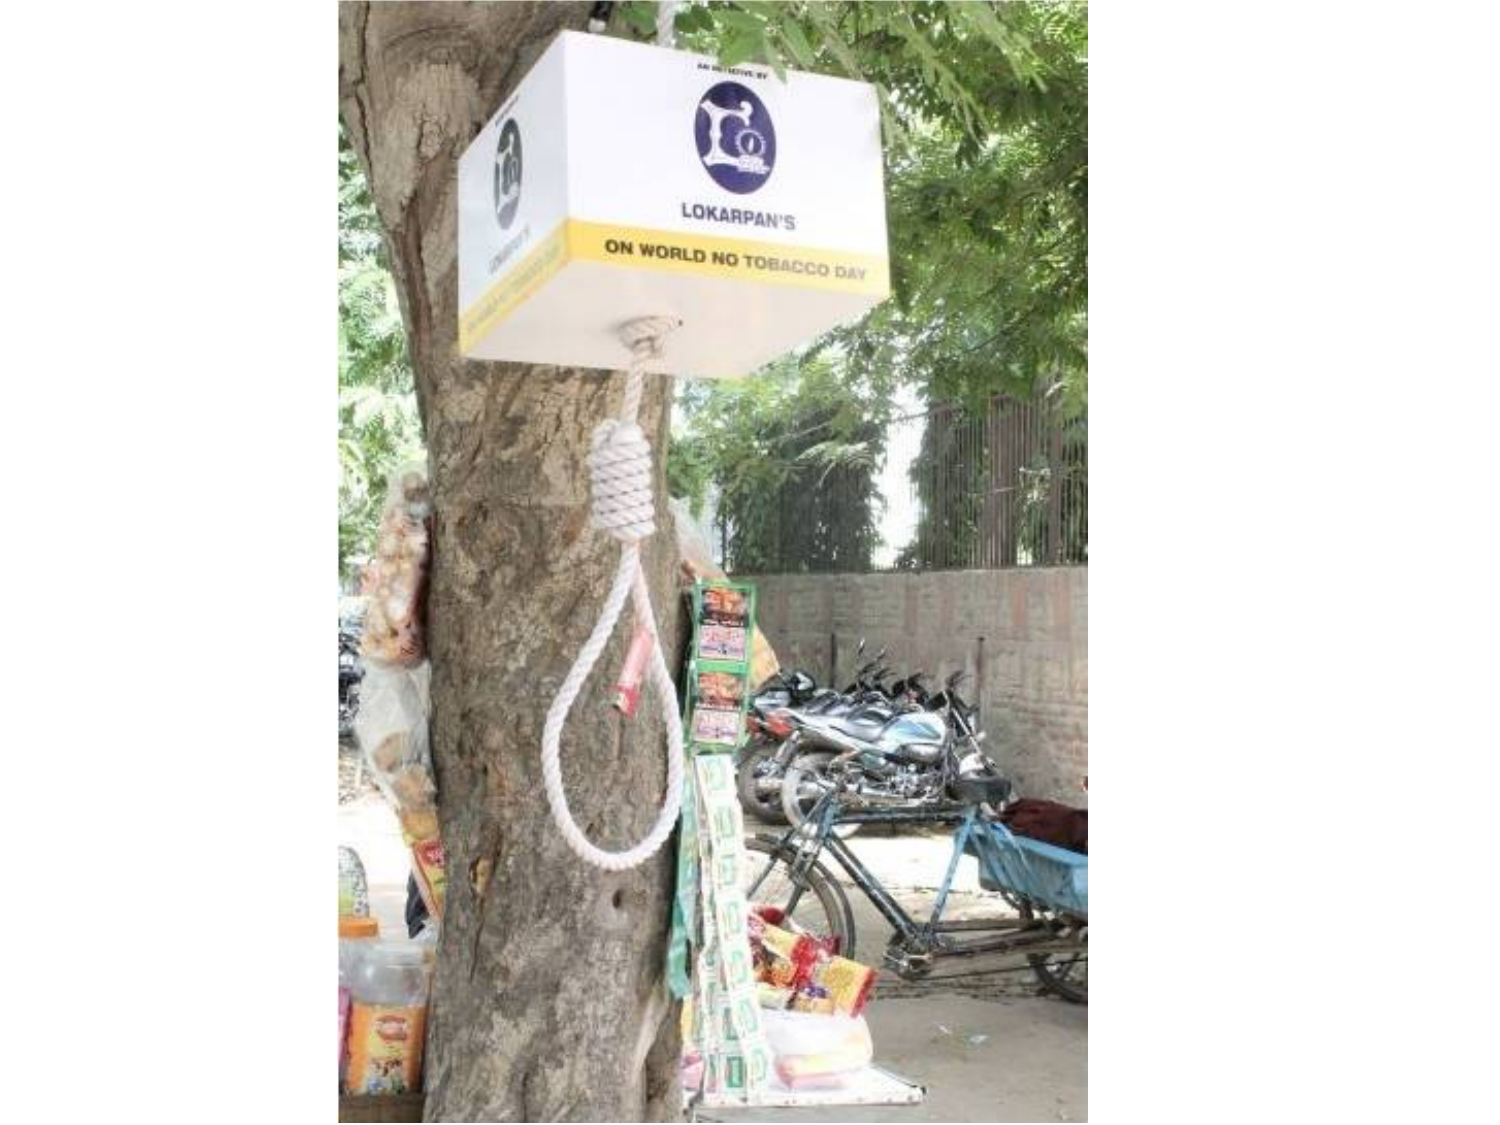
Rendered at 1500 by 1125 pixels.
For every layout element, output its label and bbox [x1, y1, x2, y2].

list [337, 0, 1088, 1124]
